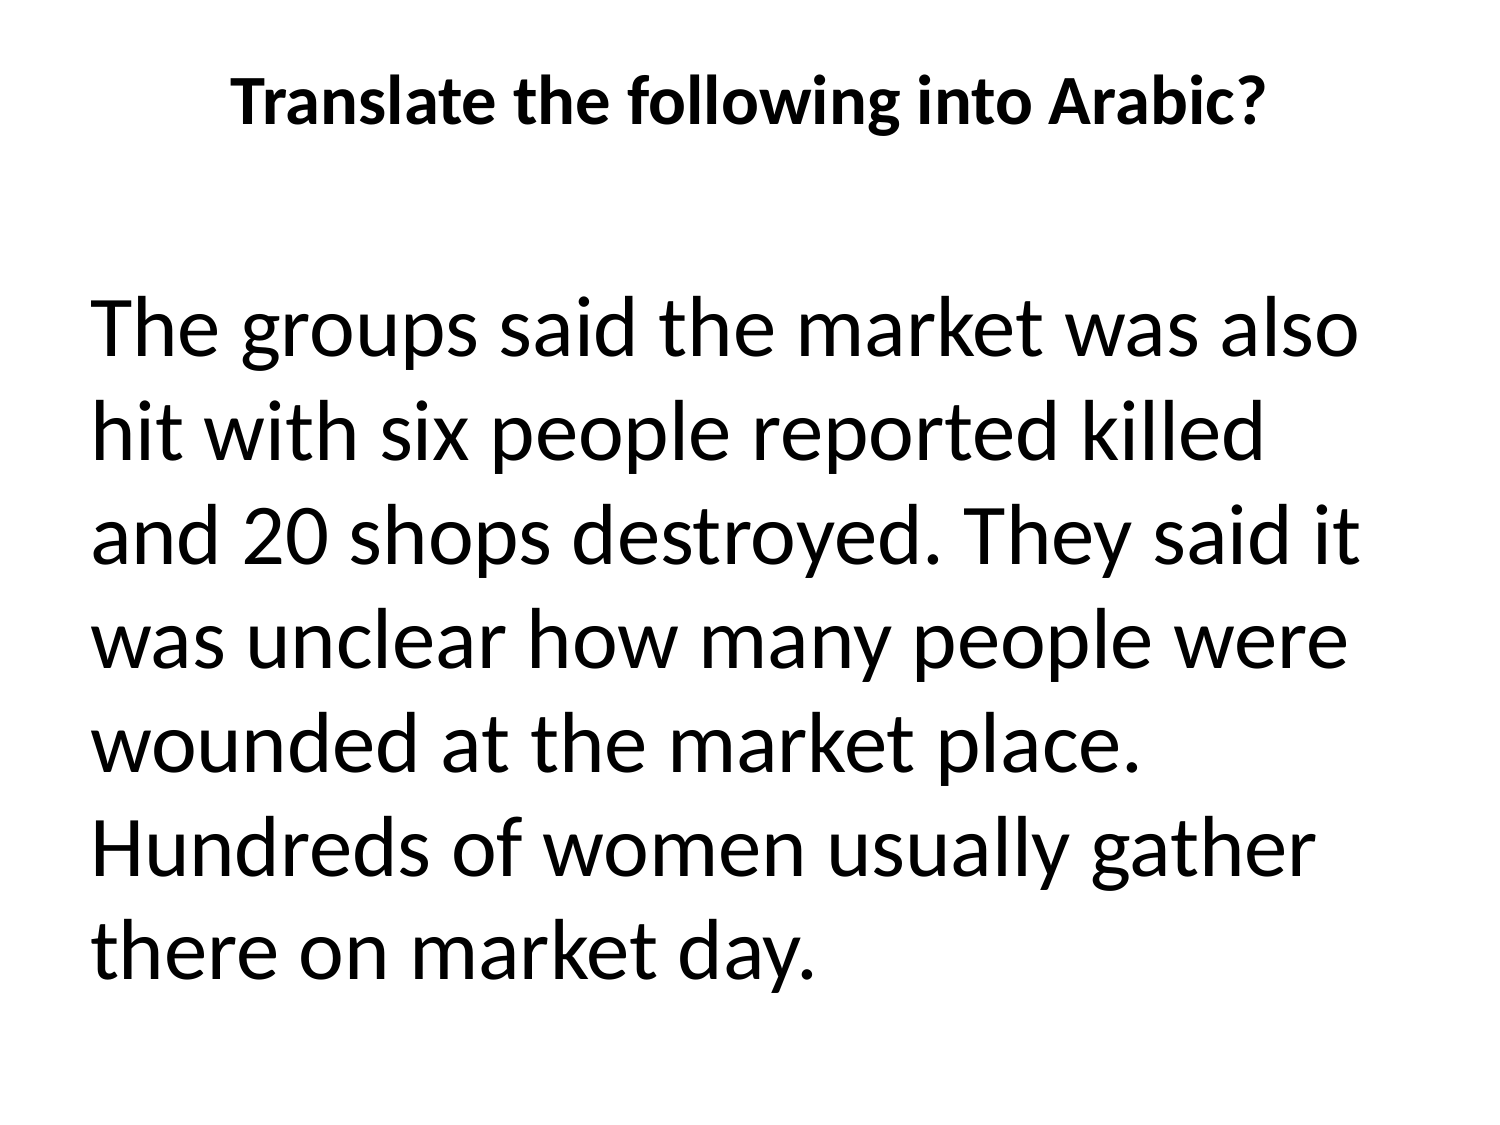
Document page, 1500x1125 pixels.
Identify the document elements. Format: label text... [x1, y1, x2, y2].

list The groups said the market was also hit with six people reported killed and 20 shops destroyed. They said it was unclear how many people were wounded at the market place. Hundreds of women usually gather there on market day. [75, 262, 1425, 1005]
title Translate the following into Arabic? [75, 45, 1425, 233]
